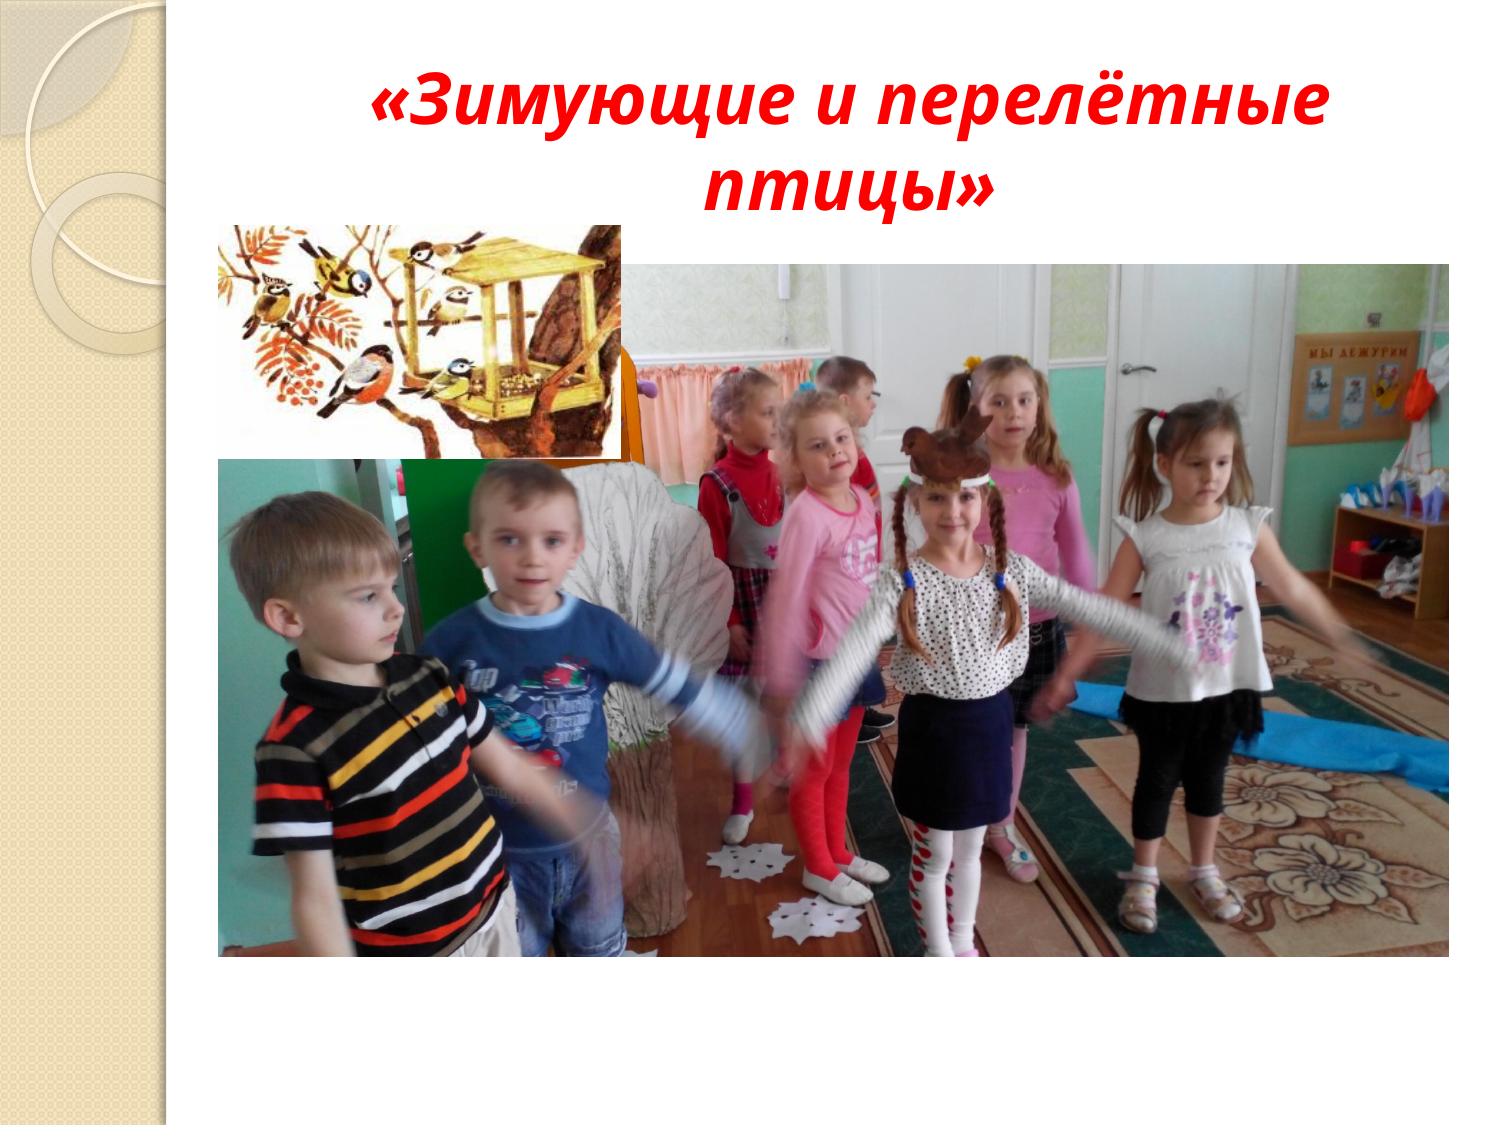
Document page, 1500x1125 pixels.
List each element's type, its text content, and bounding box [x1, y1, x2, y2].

title «Зимующие и перелётные птицы» [235, 45, 1466, 233]
picture [218, 225, 621, 460]
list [218, 264, 1449, 957]
